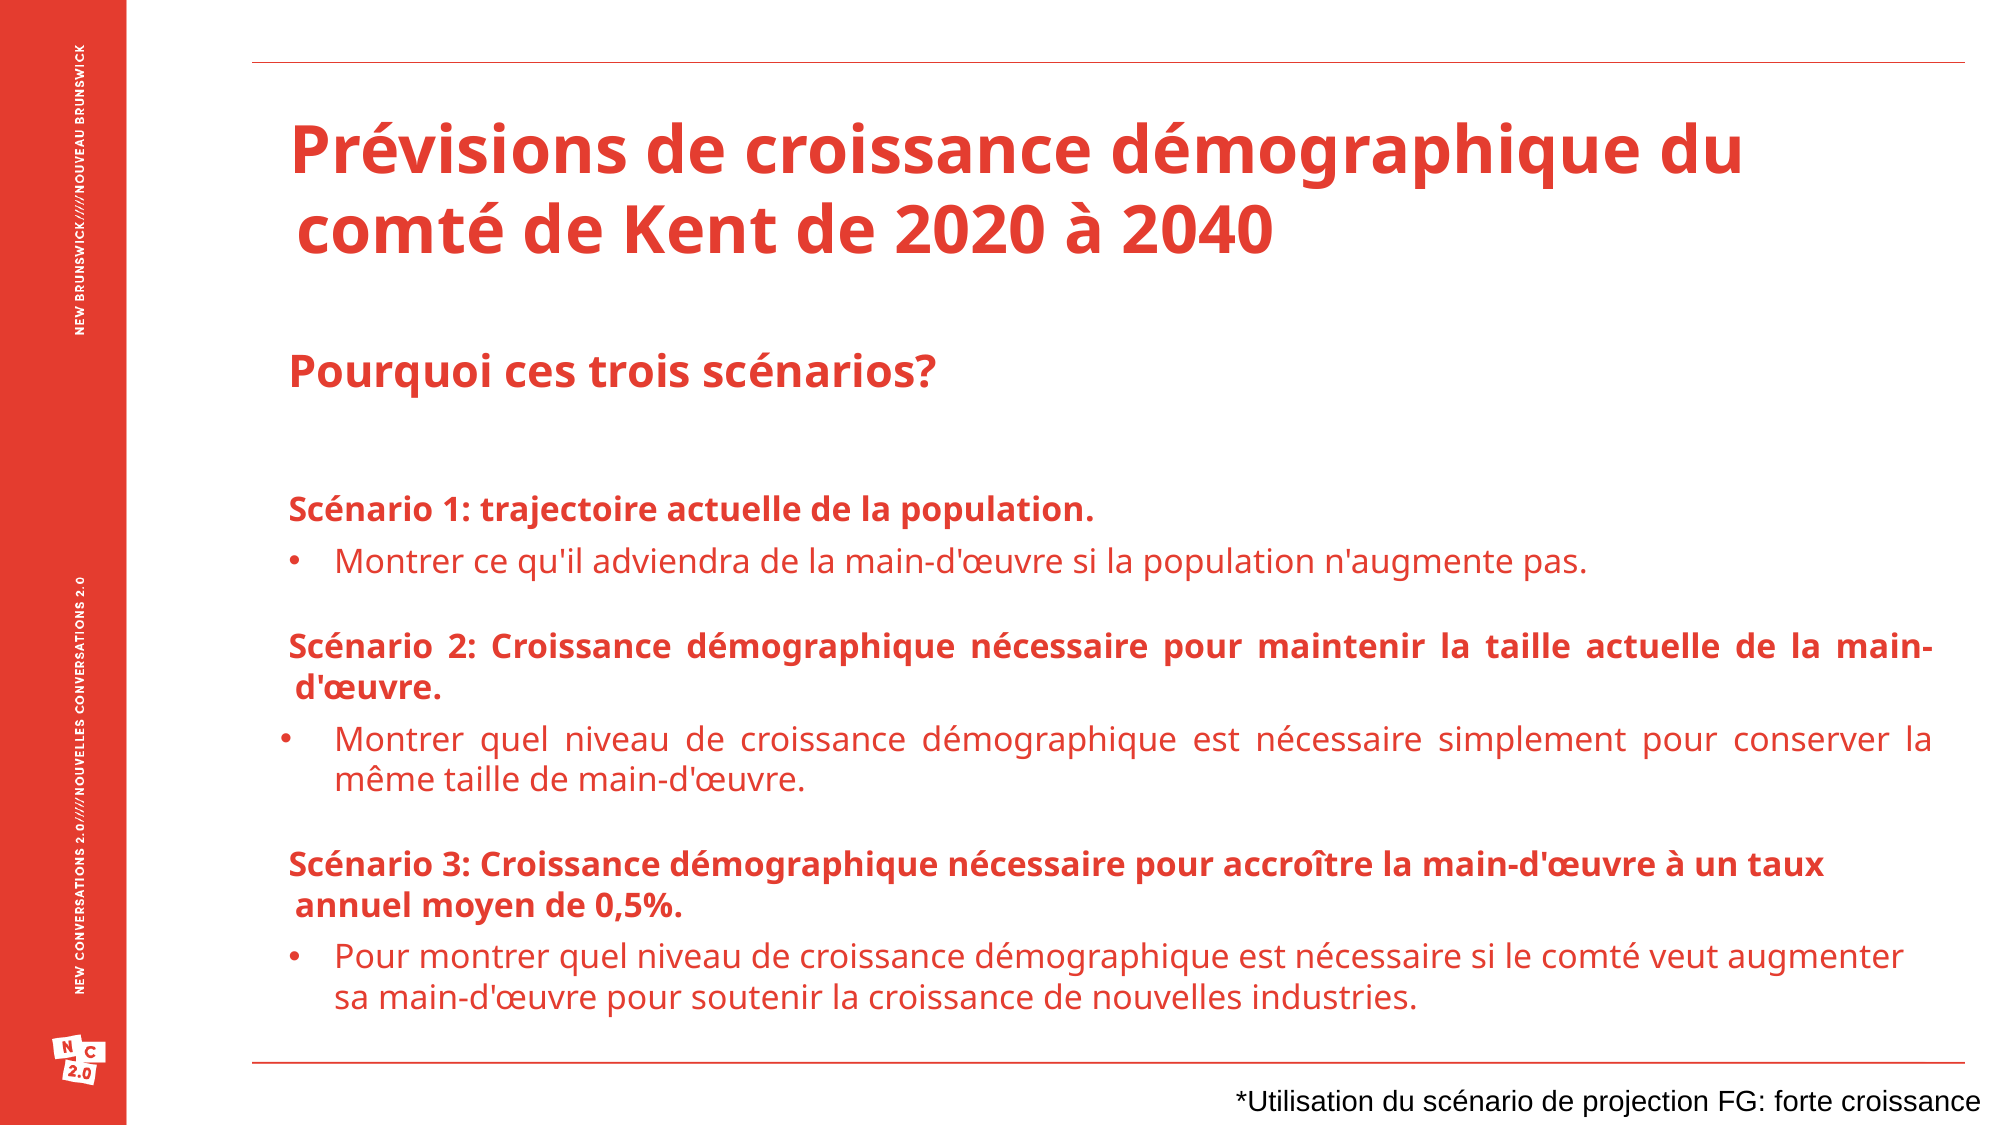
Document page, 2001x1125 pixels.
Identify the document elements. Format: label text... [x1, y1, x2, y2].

picture [0, 0, 2000, 1125]
list Prévisions de croissance démographique du comté de Kent de 2020 à 2040 [237, 99, 1870, 286]
text_box *Utilisation du scénario de projection FG: forte croissance [1221, 1074, 1998, 1125]
list Pourquoi ces trois scénarios? Scénario 1: trajectoire actuelle de la population. Montrer ce qu'il adviendra de la main-d'œuvre si la population n'augmente pas. Scénario 2: Croissance démographique nécessaire pour maintenir la taille actuelle de la main-d'œuvre. Montrer quel niveau de croissance démographique est nécessaire simplement pour conserver la même taille de main-d'œuvre. Scénario 3: Croissance démographique nécessaire pour accroître la main-d'œuvre à un taux annuel moyen de 0,5%. Pour montrer quel niveau de croissance démographique est nécessaire si le comté veut augmenter sa main-d'œuvre pour soutenir la croissance de nouvelles industries. [237, 335, 1949, 1026]
